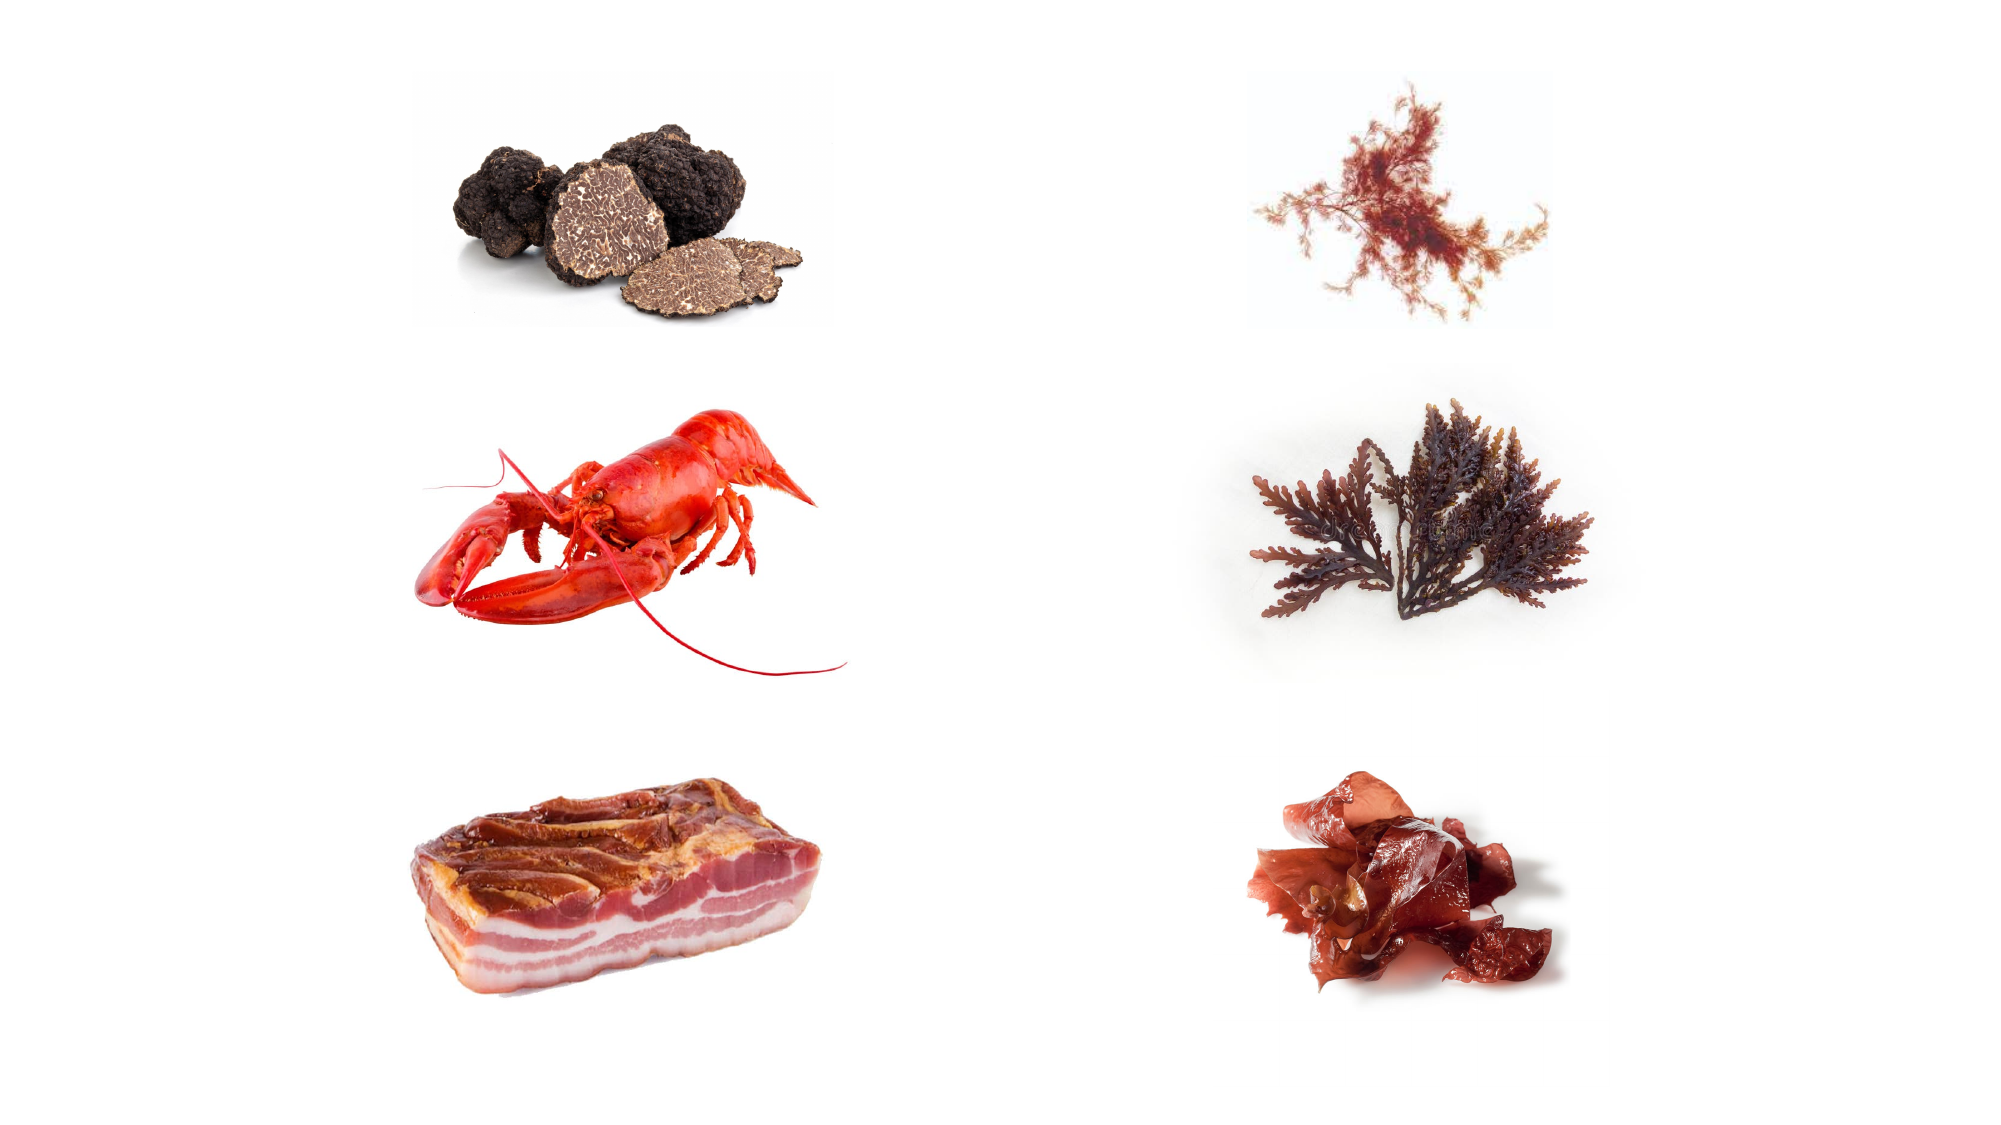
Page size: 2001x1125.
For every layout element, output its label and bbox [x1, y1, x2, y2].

picture [305, 71, 929, 744]
picture [1212, 690, 1610, 1087]
picture [1247, 71, 1553, 329]
picture [1172, 363, 1650, 683]
list [398, 743, 834, 1033]
